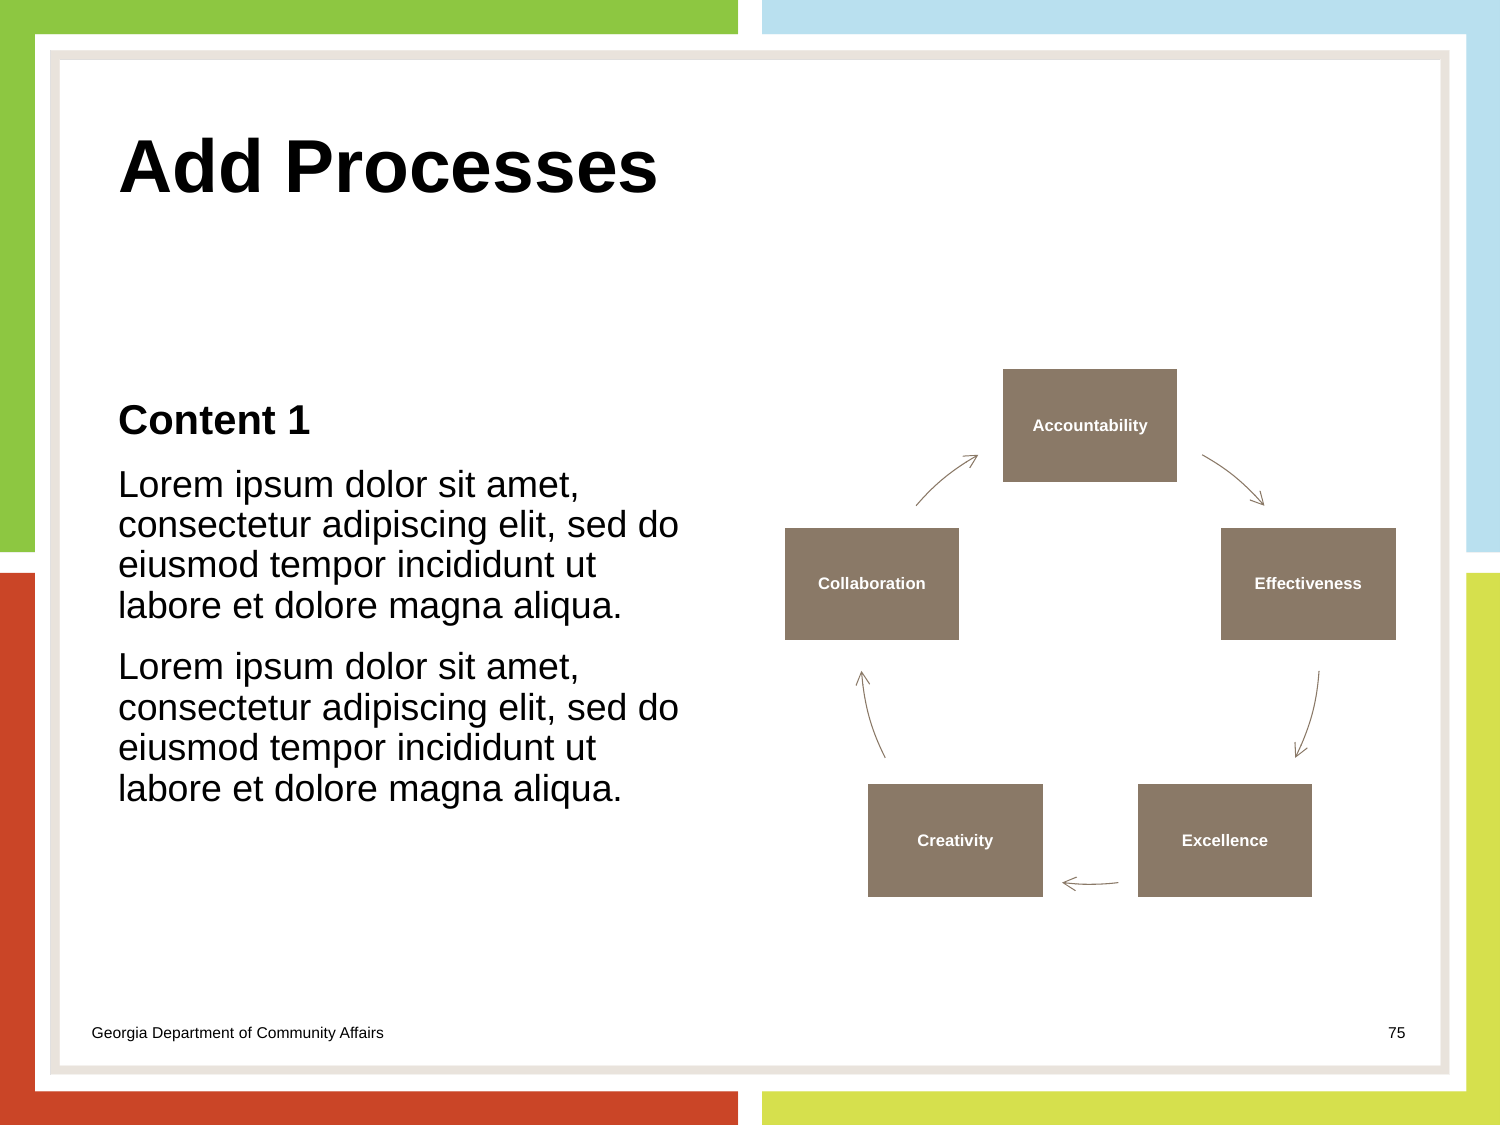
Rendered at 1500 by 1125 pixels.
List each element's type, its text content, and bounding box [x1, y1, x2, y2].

picture [0, 0, 1500, 1125]
list Content 1 Lorem ipsum dolor sit amet, consectetur adipiscing elit, sed do eiusmod tempor incididunt ut labore et dolore magna aliqua. Lorem ipsum dolor sit amet, consectetur adipiscing elit, sed do eiusmod tempor incididunt ut labore et dolore magna aliqua. [103, 299, 717, 975]
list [783, 299, 1397, 975]
title Add Processes [103, 59, 1397, 278]
